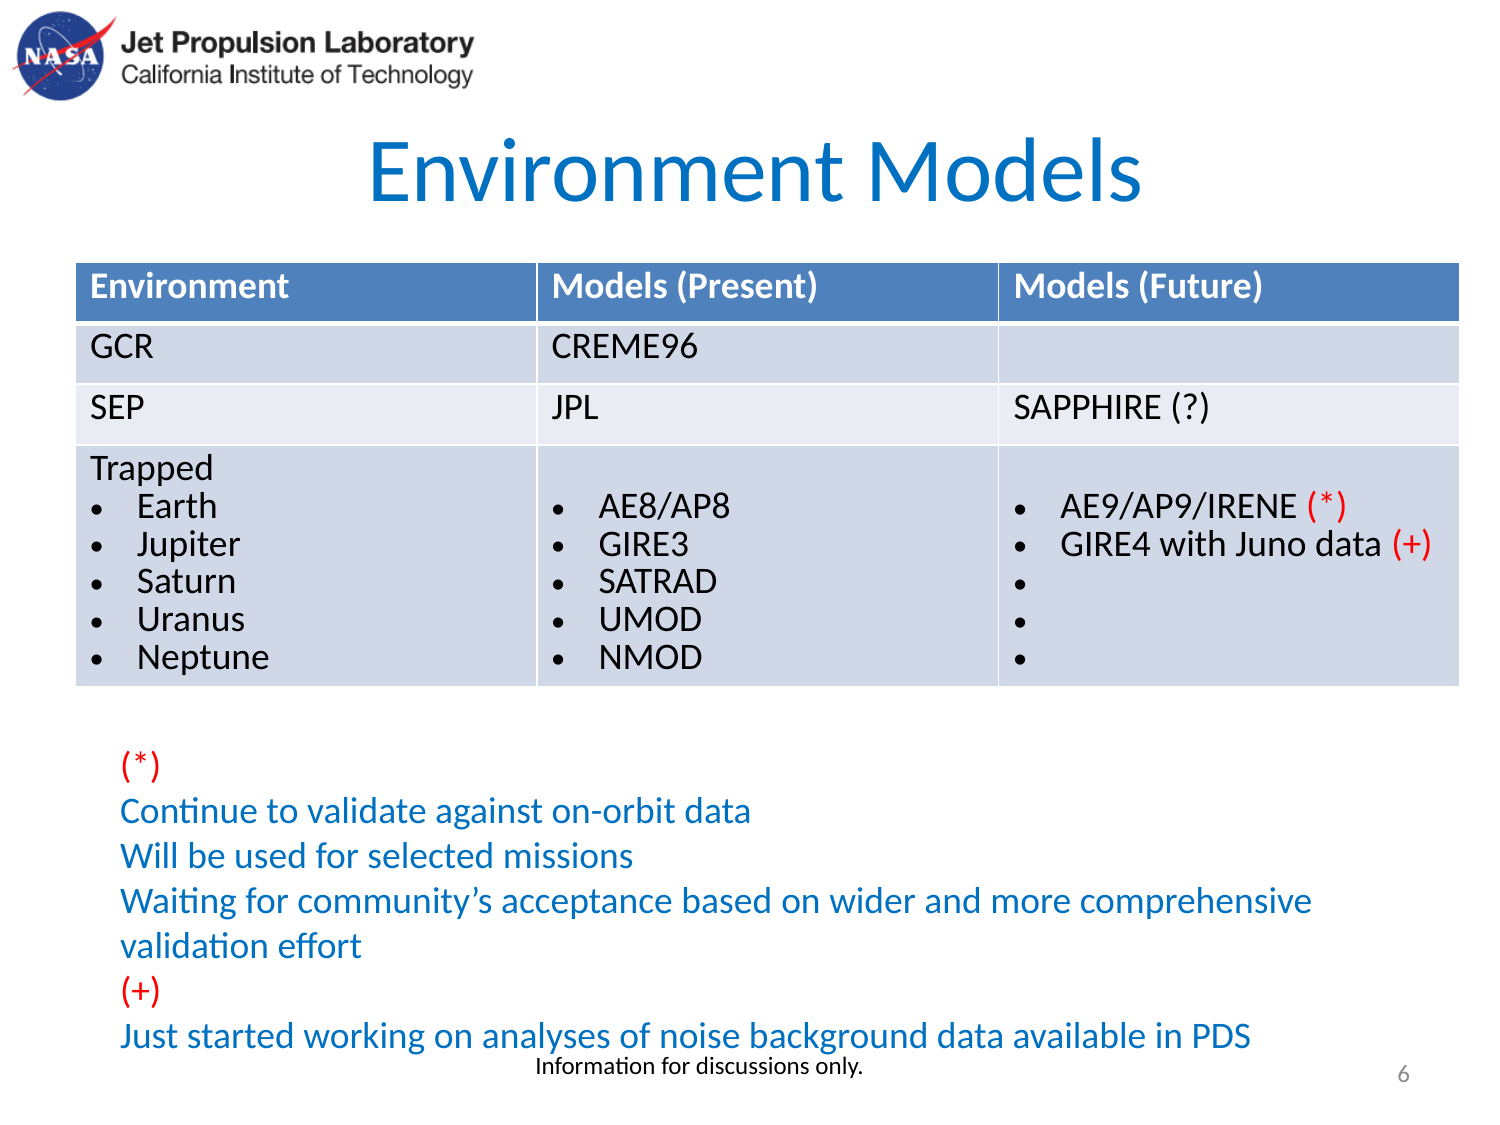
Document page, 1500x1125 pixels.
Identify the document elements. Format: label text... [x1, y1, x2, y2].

table_cell SEP [76, 385, 536, 444]
table_cell [999, 326, 1459, 383]
table_header Environment [76, 263, 536, 321]
slide_number 6 [1074, 1064, 1425, 1103]
title Environment Models [86, 96, 1425, 233]
table_cell CREME96 [538, 326, 998, 383]
table_cell JPL [538, 385, 998, 444]
text_box (*) Continue to validate against on-orbit data Will be used for selected missions Waiting for community’s acceptance based on wider and more comprehensive validation effort (+) Just started working on analyses of noise background data available in PDS [105, 734, 1425, 1064]
table_cell SAPPHIRE (?) [999, 385, 1459, 444]
table_cell AE8/AP8 GIRE3 SATRAD UMOD NMOD [538, 446, 998, 686]
table_cell GCR [76, 326, 536, 383]
table_header Models (Present) [538, 263, 998, 321]
table_cell AE9/AP9/IRENE (*) GIRE4 with Juno data (+) [999, 446, 1459, 686]
table_header Models (Future) [999, 263, 1459, 321]
table_cell Trapped Earth Jupiter Saturn Uranus Neptune [76, 446, 536, 686]
